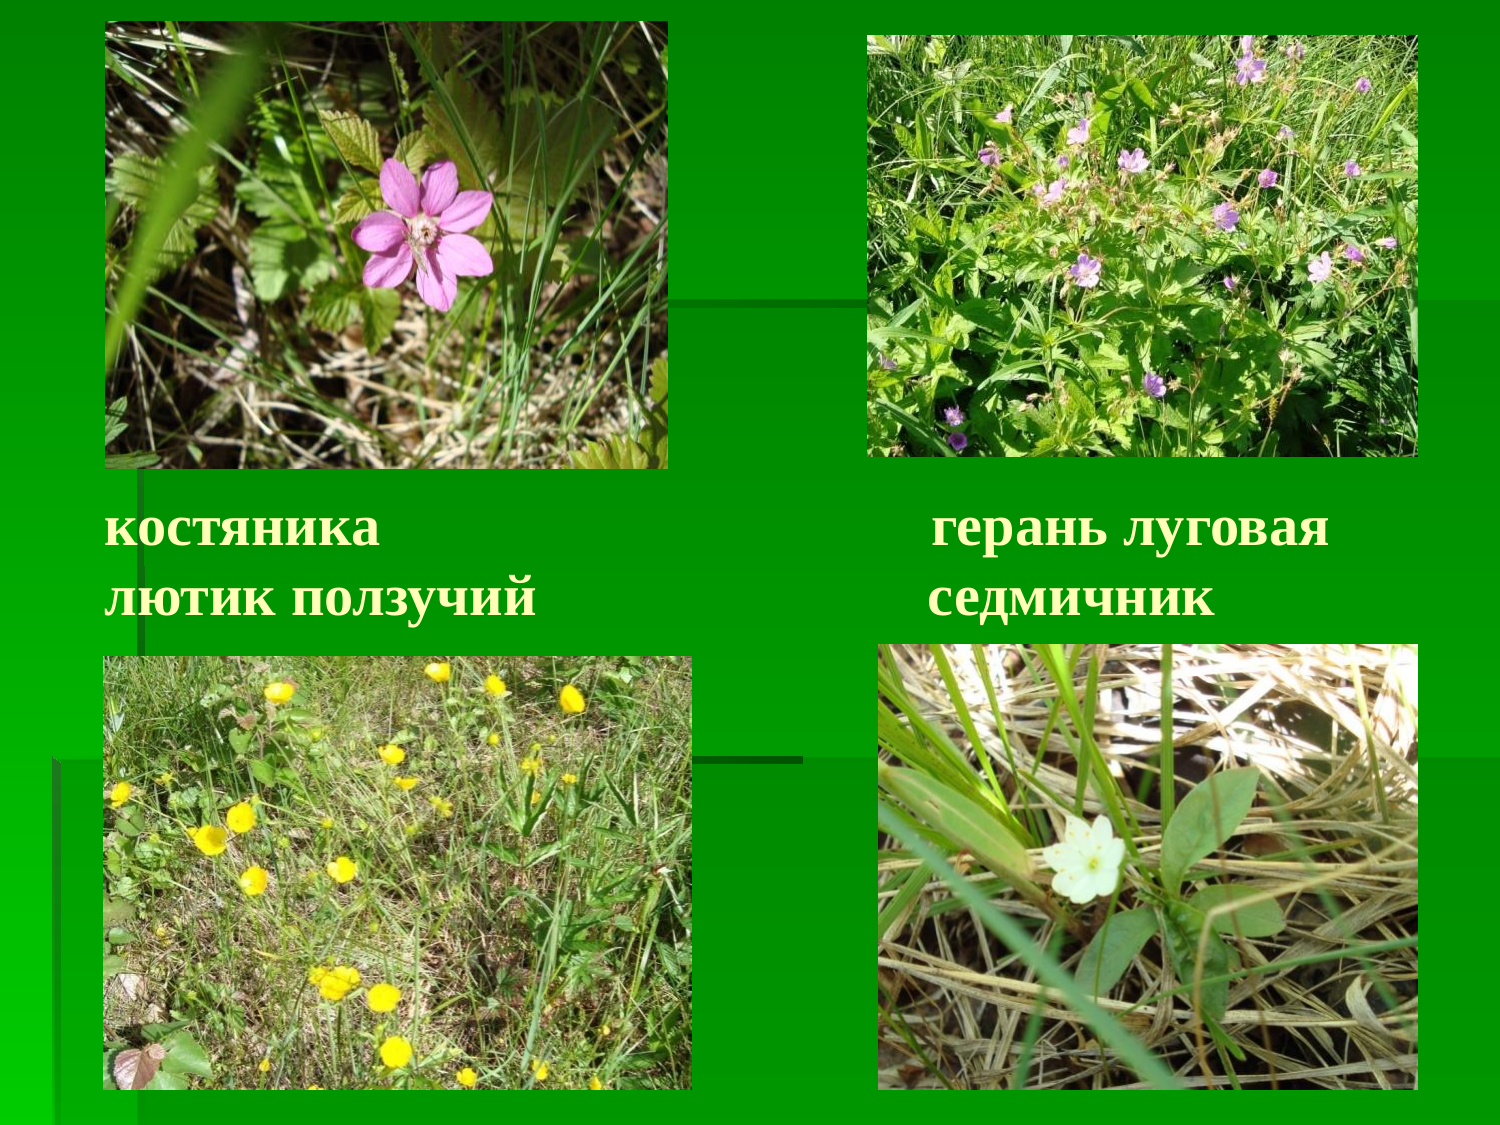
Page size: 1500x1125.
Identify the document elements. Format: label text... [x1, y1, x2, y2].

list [105, 21, 669, 469]
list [878, 644, 1419, 1091]
title костяника герань луговая лютик ползучий седмичник [74, 77, 1451, 1036]
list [866, 34, 1419, 458]
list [102, 655, 692, 1091]
